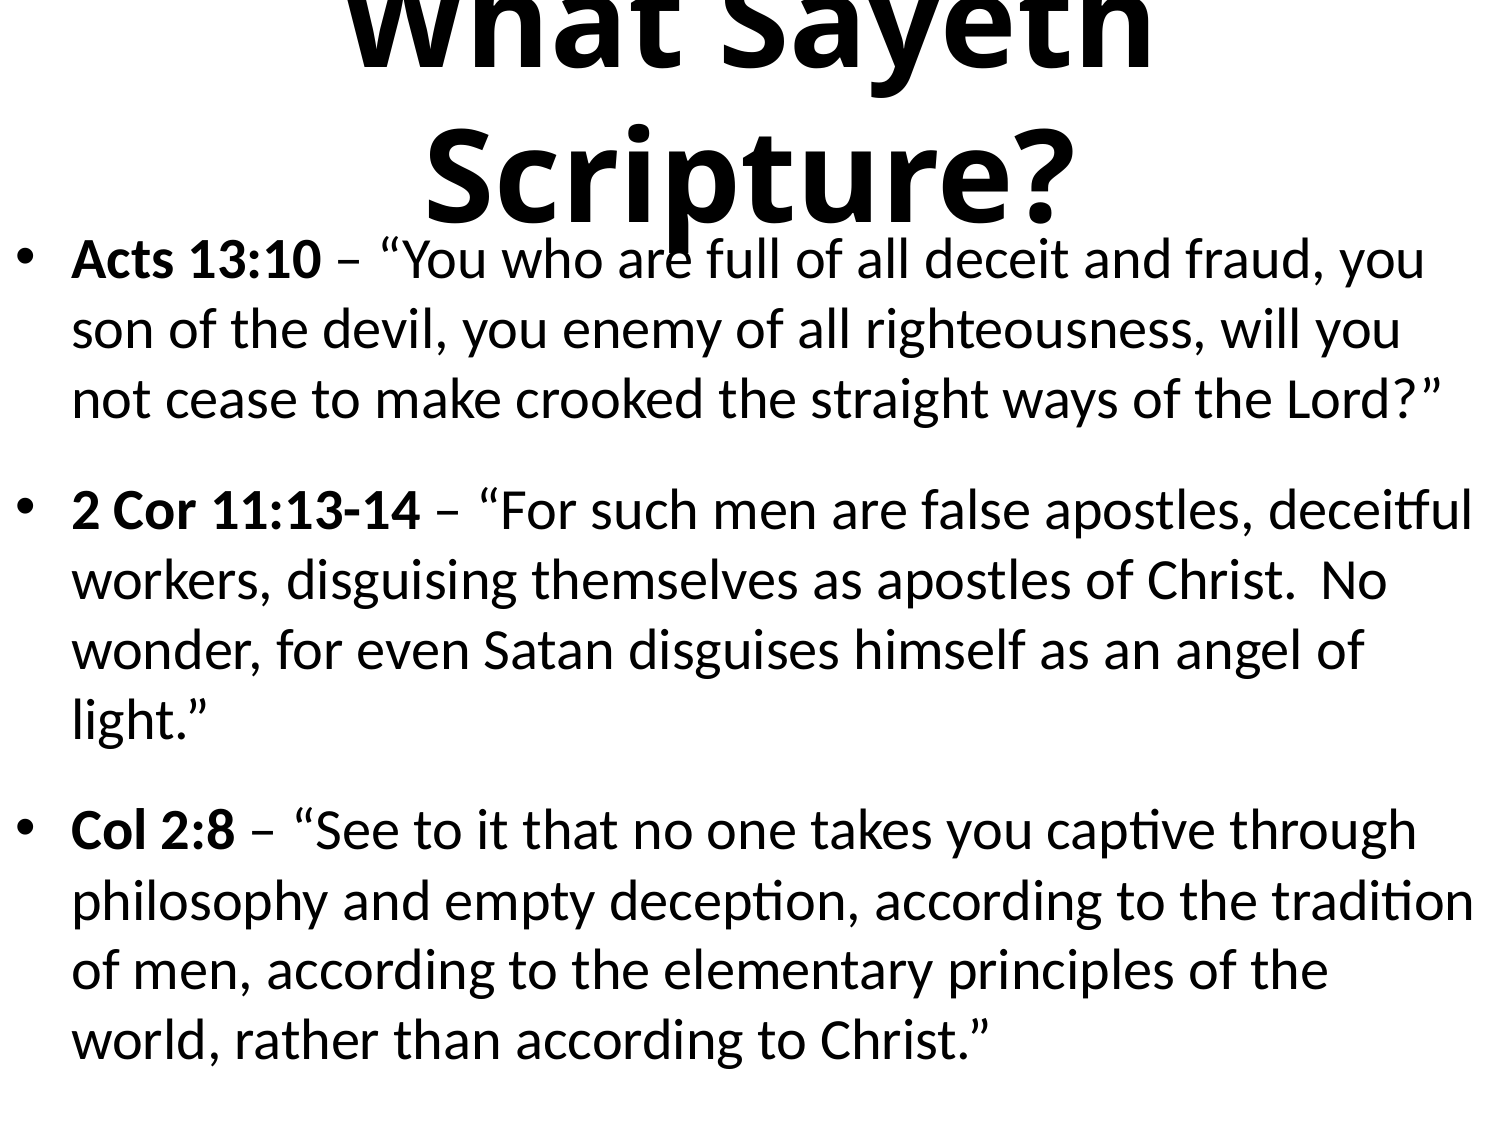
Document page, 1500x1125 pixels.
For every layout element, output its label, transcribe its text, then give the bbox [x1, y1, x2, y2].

list Acts 13:10 – “You who are full of all deceit and fraud, you son of the devil, you enemy of all righteousness, will you not cease to make crooked the straight ways of the Lord?” 2 Cor 11:13-14 – “For such men are false apostles, deceitful workers, disguising themselves as apostles of Christ. No wonder, for even Satan disguises himself as an angel of light.” Col 2:8 – “See to it that no one takes you captive through philosophy and empty deception, according to the tradition of men, according to the elementary principles of the world, rather than according to Christ.” [0, 212, 1500, 1125]
title What Sayeth Scripture? [0, 0, 1500, 188]
